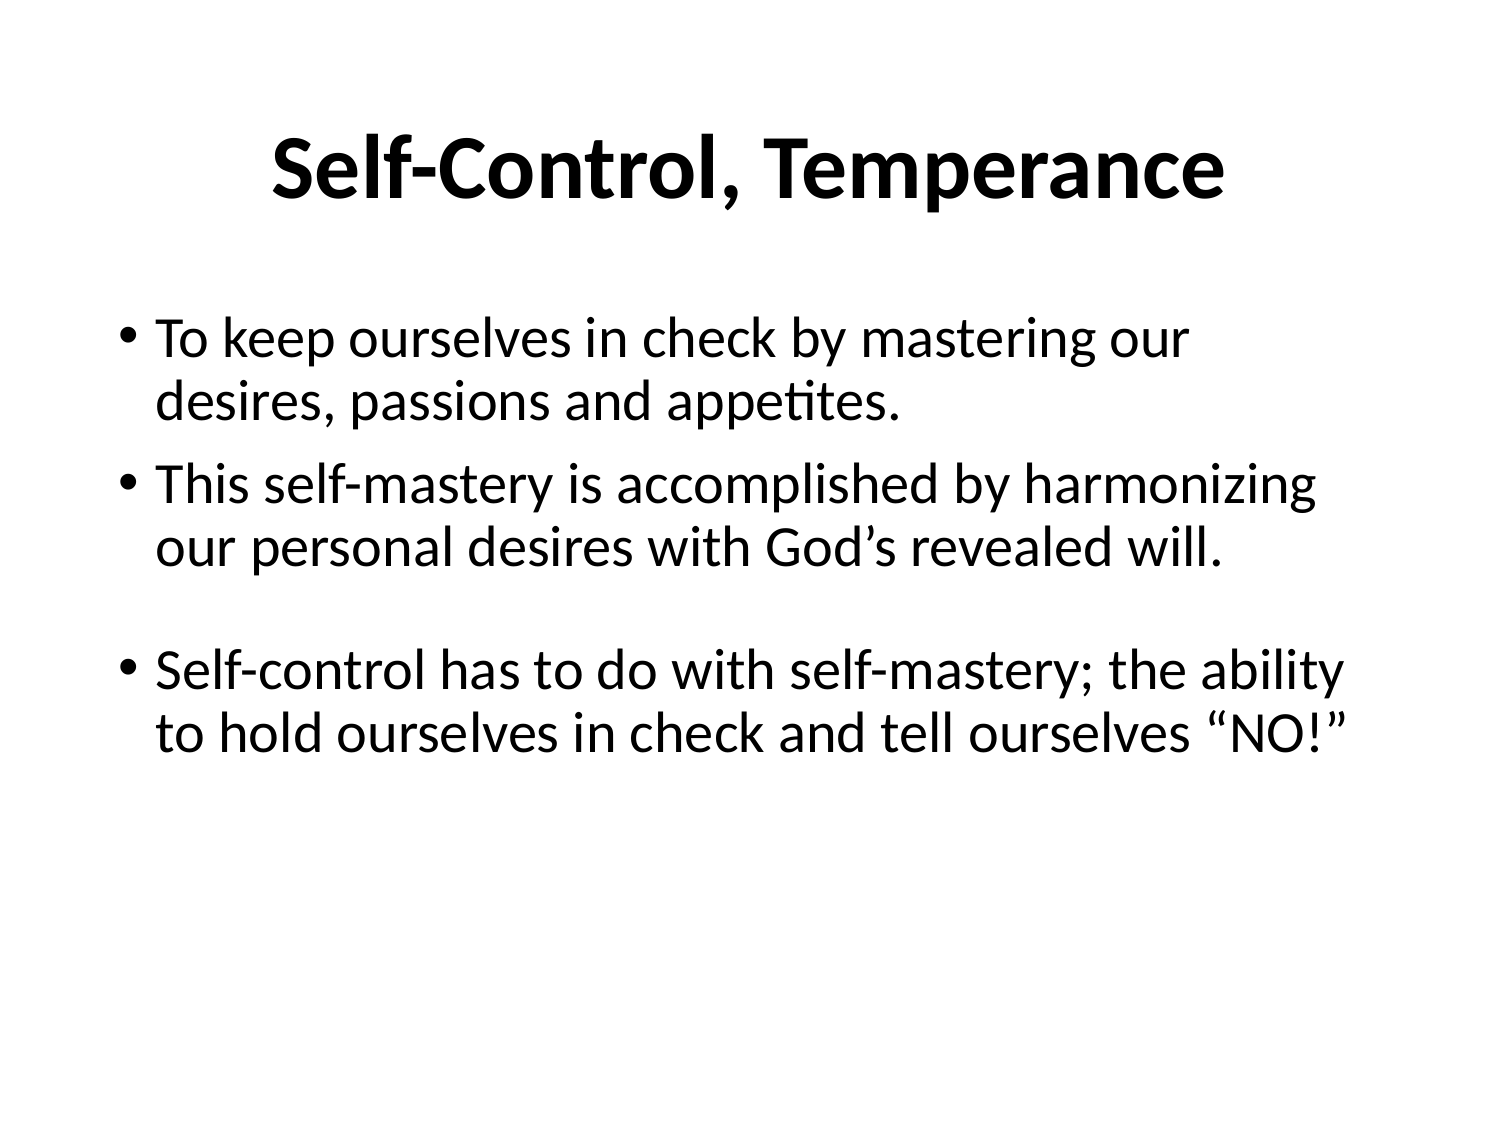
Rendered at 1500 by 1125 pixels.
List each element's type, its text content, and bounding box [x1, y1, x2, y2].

title Self-Control, Temperance [103, 59, 1397, 278]
list To keep ourselves in check by mastering our desires, passions and appetites. This self-mastery is accomplished by harmonizing our personal desires with God’s revealed will. Self-control has to do with self-mastery; the ability to hold ourselves in check and tell ourselves “NO!” [103, 299, 1397, 1014]
